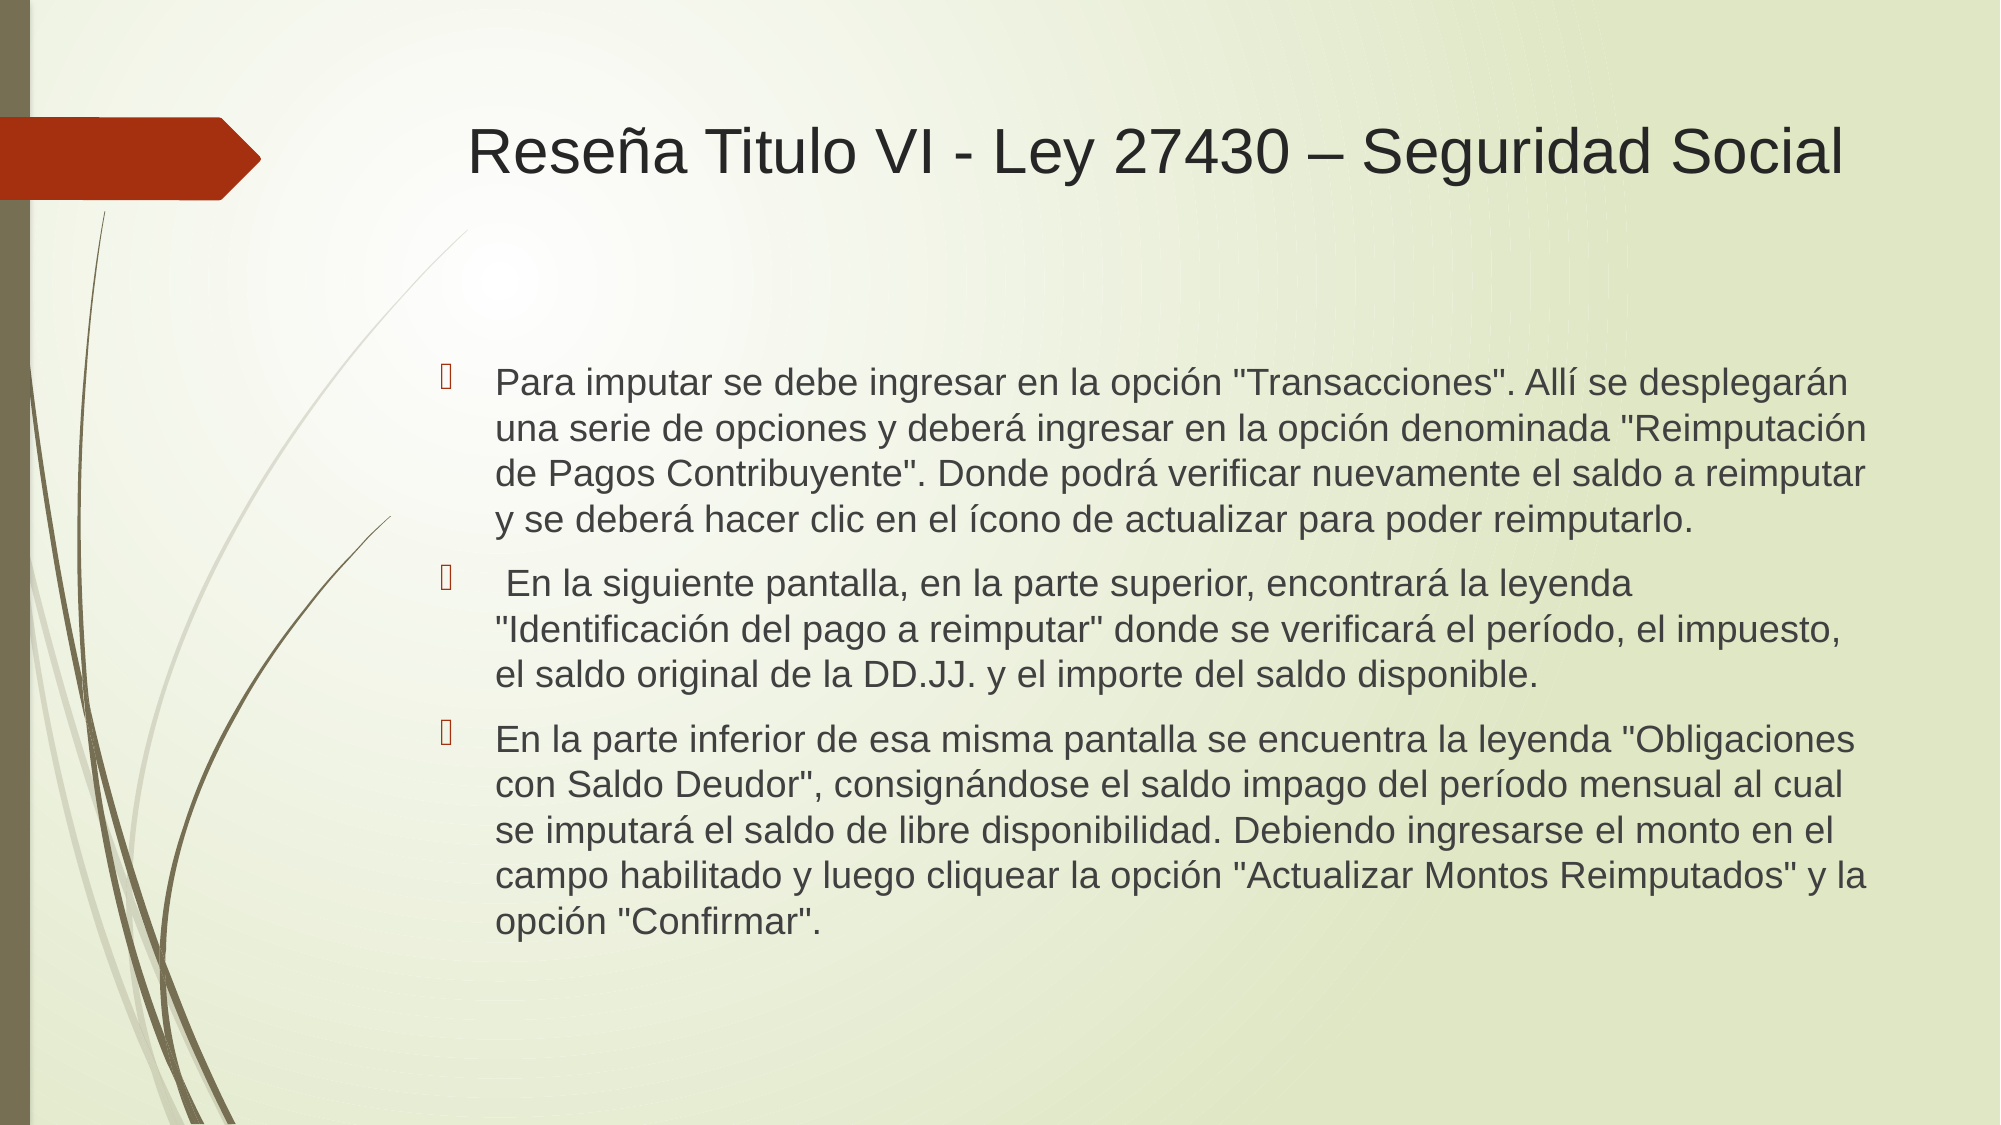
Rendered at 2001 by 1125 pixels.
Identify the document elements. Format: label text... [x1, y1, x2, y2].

list Para imputar se debe ingresar en la opción "Transacciones". Allí se desplegarán una serie de opciones y deberá ingresar en la opción denominada "Reimputación de Pagos Contribuyente". Donde podrá verificar nuevamente el saldo a reimputar y se deberá hacer clic en el ícono de actualizar para poder reimputarlo. En la siguiente pantalla, en la parte superior, encontrará la leyenda "Identificación del pago a reimputar" donde se verificará el período, el impuesto, el saldo original de la DD.JJ. y el importe del saldo disponible. En la parte inferior de esa misma pantalla se encuentra la leyenda "Obligaciones con Saldo Deudor", consignándose el saldo impago del período mensual al cual se imputará el saldo de libre disponibilidad. Debiendo ingresarse el monto en el campo habilitado y luego cliquear la opción "Actualizar Montos Reimputados" y la opción "Confirmar". [424, 350, 1888, 970]
title Reseña Titulo VI - Ley 27430 – Seguridad Social [425, 102, 1888, 313]
